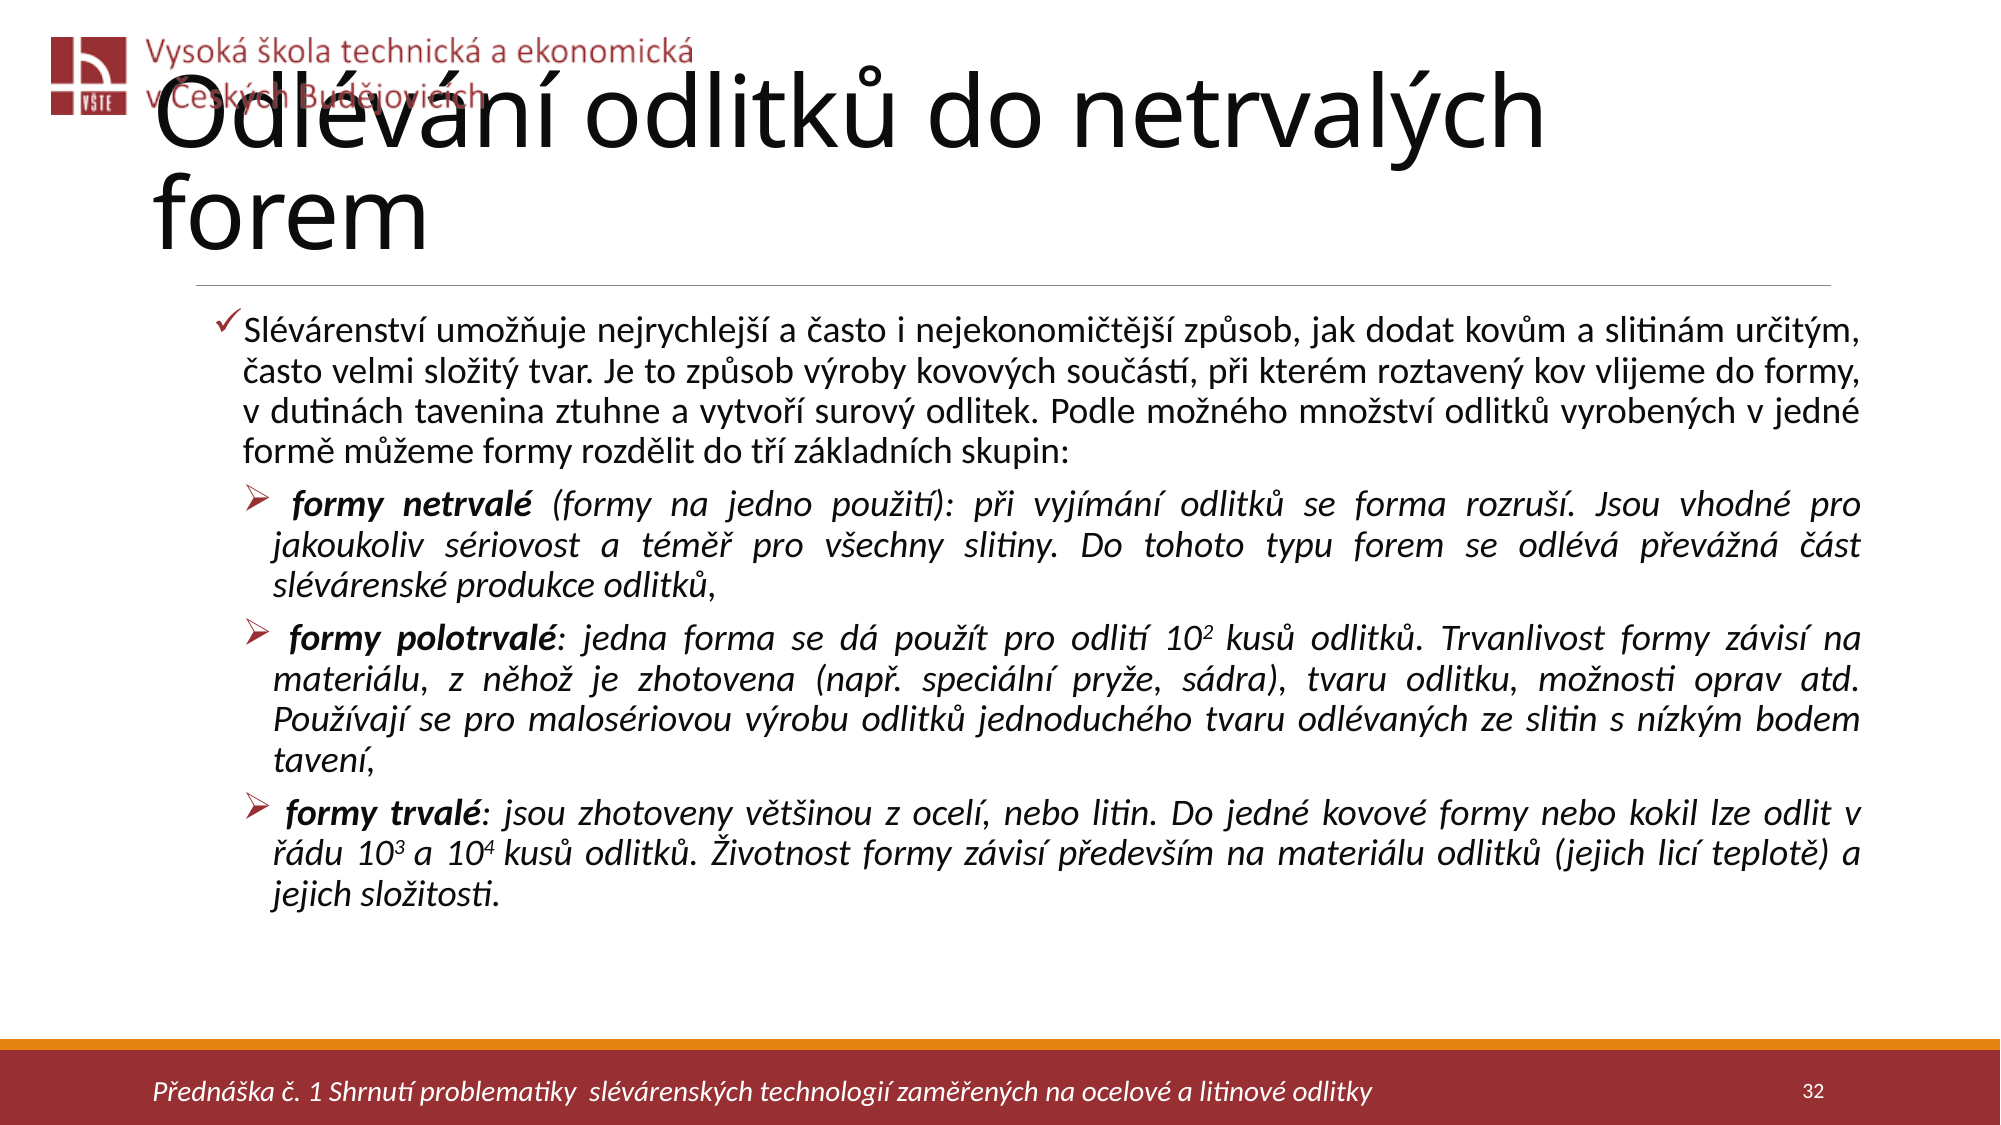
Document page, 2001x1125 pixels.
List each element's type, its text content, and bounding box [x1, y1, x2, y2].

footer Přednáška č. 1 Shrnutí problematiky slévárenských technologií zaměřených na ocelové a litinové odlitky [137, 1059, 1437, 1120]
picture [50, 37, 693, 115]
slide_number 32 [1624, 1059, 1840, 1120]
title Odlévání odlitků do netrvalých forem [137, 136, 1863, 278]
list Slévárenství umožňuje nejrychlejší a často i nejekonomičtější způsob, jak dodat kovům a slitinám určitým, často velmi složitý tvar. Je to způsob výroby kovových součástí, při kterém roztavený kov vlijeme do formy, v dutinách tavenina ztuhne a vytvoří surový odlitek. Podle možného množství odlitků vyrobených v jedné formě můžeme formy rozdělit do tří základních skupin: formy netrvalé (formy na jedno použití): při vyjímání odlitků se forma rozruší. Jsou vhodné pro jakoukoliv sériovost a téměř pro všechny slitiny. Do tohoto typu forem se odlévá převážná část slévárenské produkce odlitků, formy polotrvalé: jedna forma se dá použít pro odlití 102 kusů odlitků. Trvanlivost formy závisí na materiálu, z něhož je zhotovena (např. speciální pryže, sádra), tvaru odlitku, možnosti oprav atd. Používají se pro malosériovou výrobu odlitků jednoduchého tvaru odlévaných ze slitin s nízkým bodem tavení, formy trvalé: jsou zhotoveny většinou z ocelí, nebo litin. Do jedné kovové formy nebo kokil lze odlit v řádu 103 a 104 kusů odlitků. Životnost formy závisí především na materiálu odlitků (jejich licí teplotě) a jejich složitosti. [180, 302, 1863, 1012]
